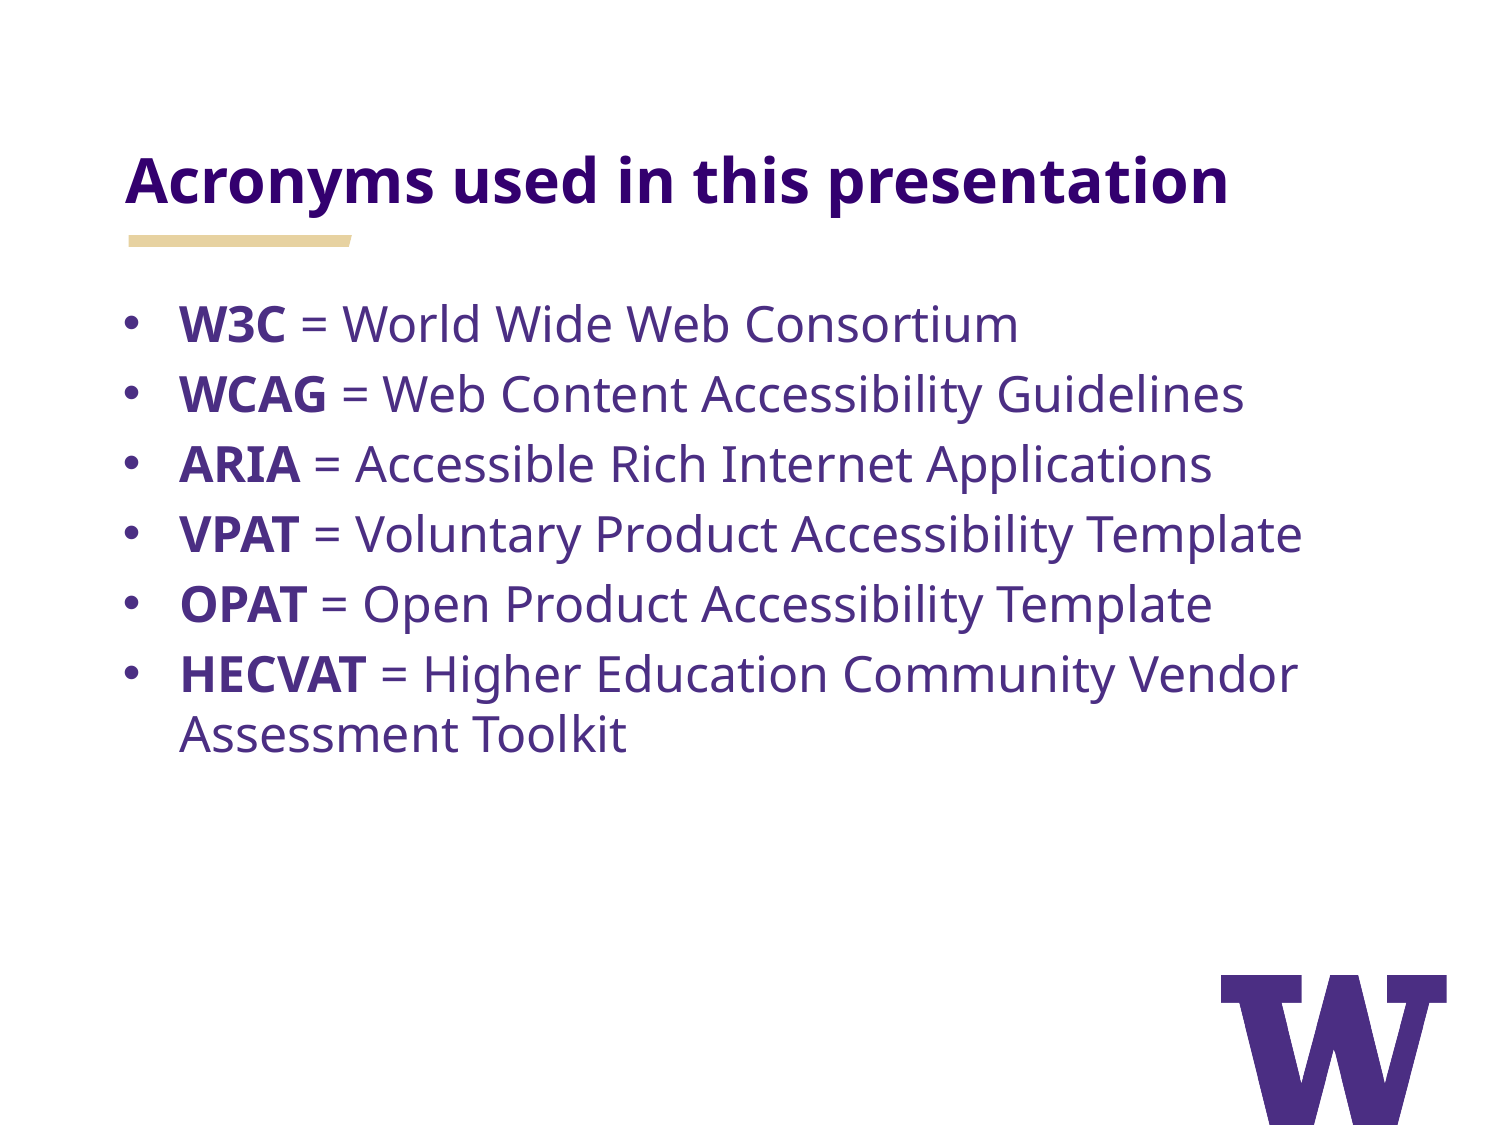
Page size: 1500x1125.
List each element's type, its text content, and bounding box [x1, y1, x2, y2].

list W3C = World Wide Web Consortium WCAG = Web Content Accessibility Guidelines ARIA = Accessible Rich Internet Applications VPAT = Voluntary Product Accessibility Template OPAT = Open Product Accessibility Template HECVAT = Higher Education Community Vendor Assessment Toolkit [108, 284, 1453, 944]
picture [1221, 975, 1447, 1125]
title Acronyms used in this presentation [110, 60, 1453, 224]
picture [128, 235, 352, 247]
